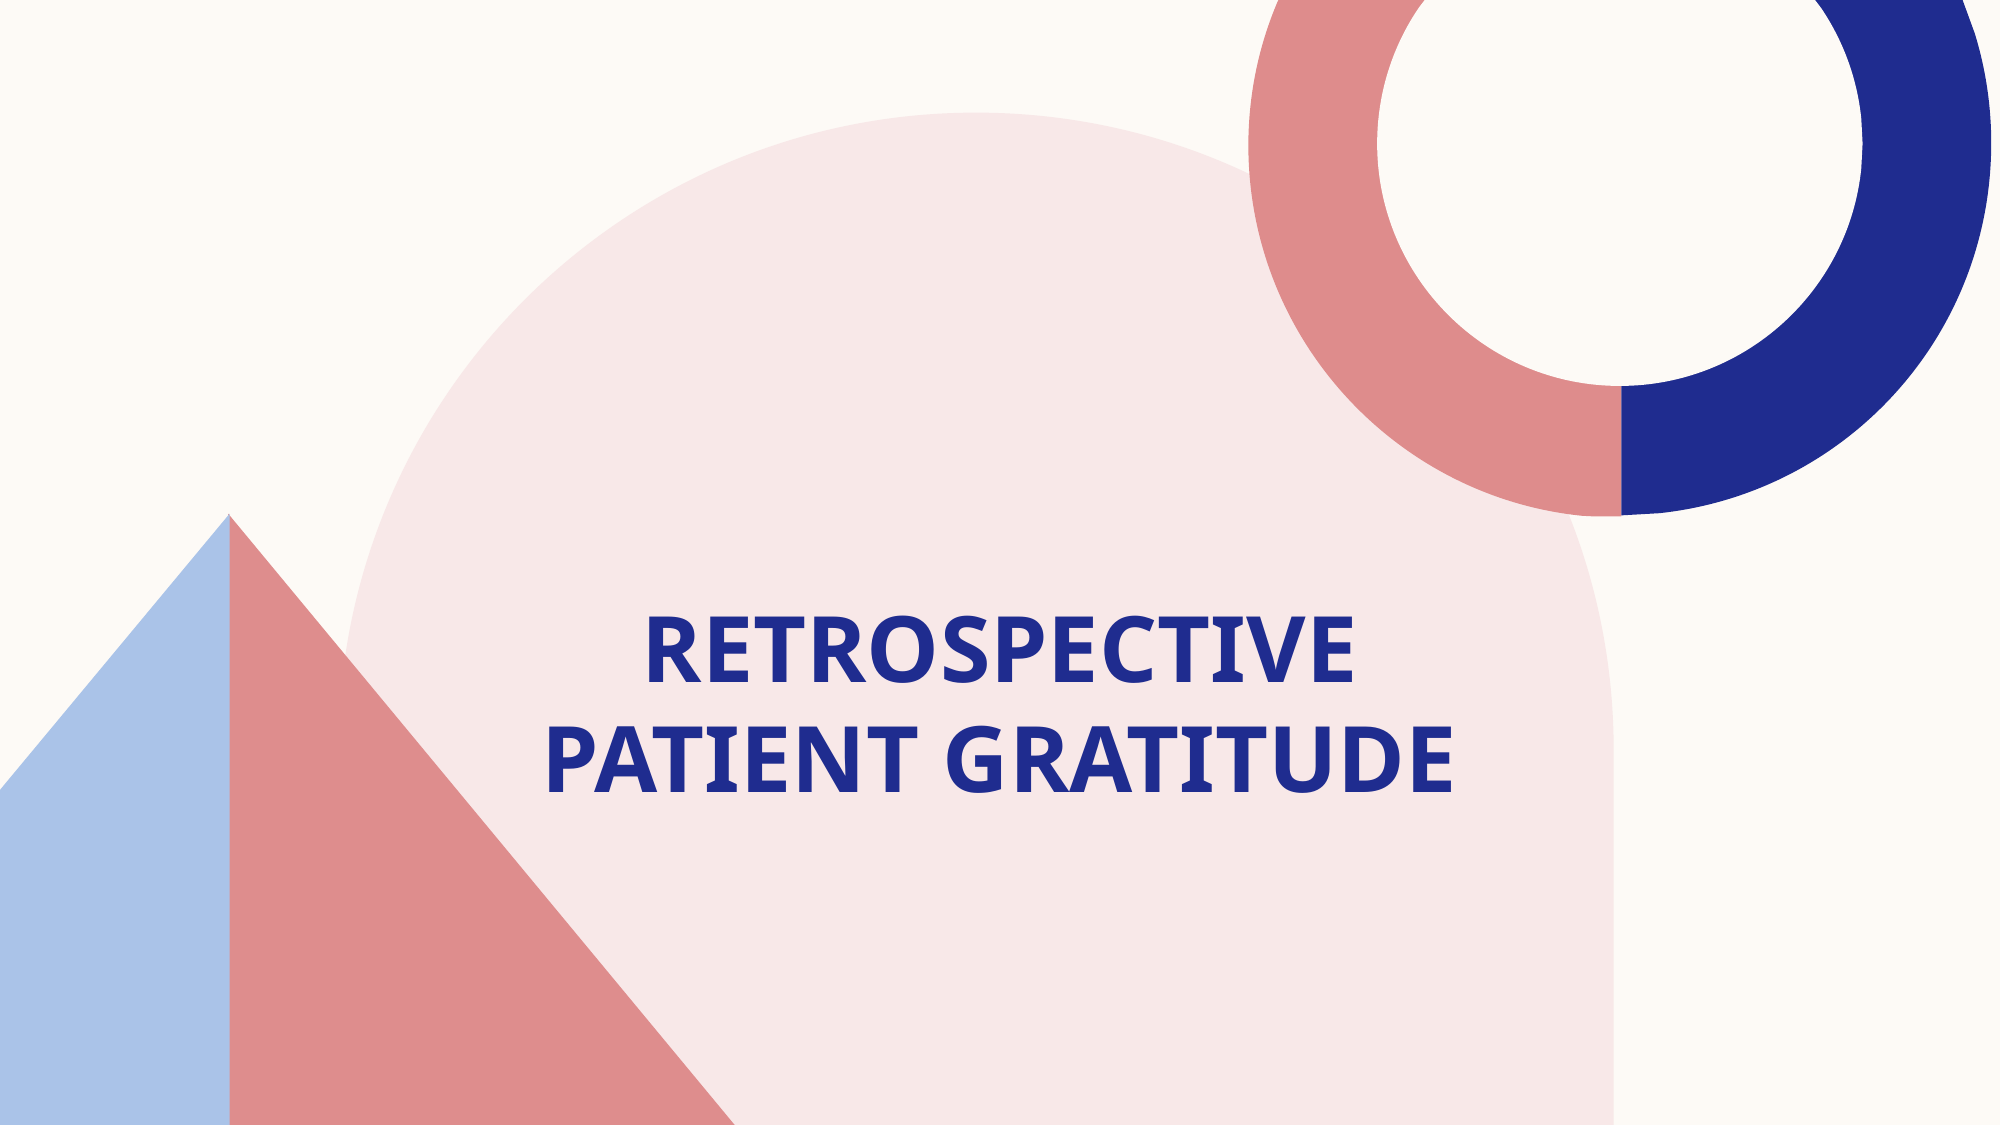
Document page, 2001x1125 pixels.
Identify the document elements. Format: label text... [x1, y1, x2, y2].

title Retrospective patient gratitude [474, 583, 1525, 746]
